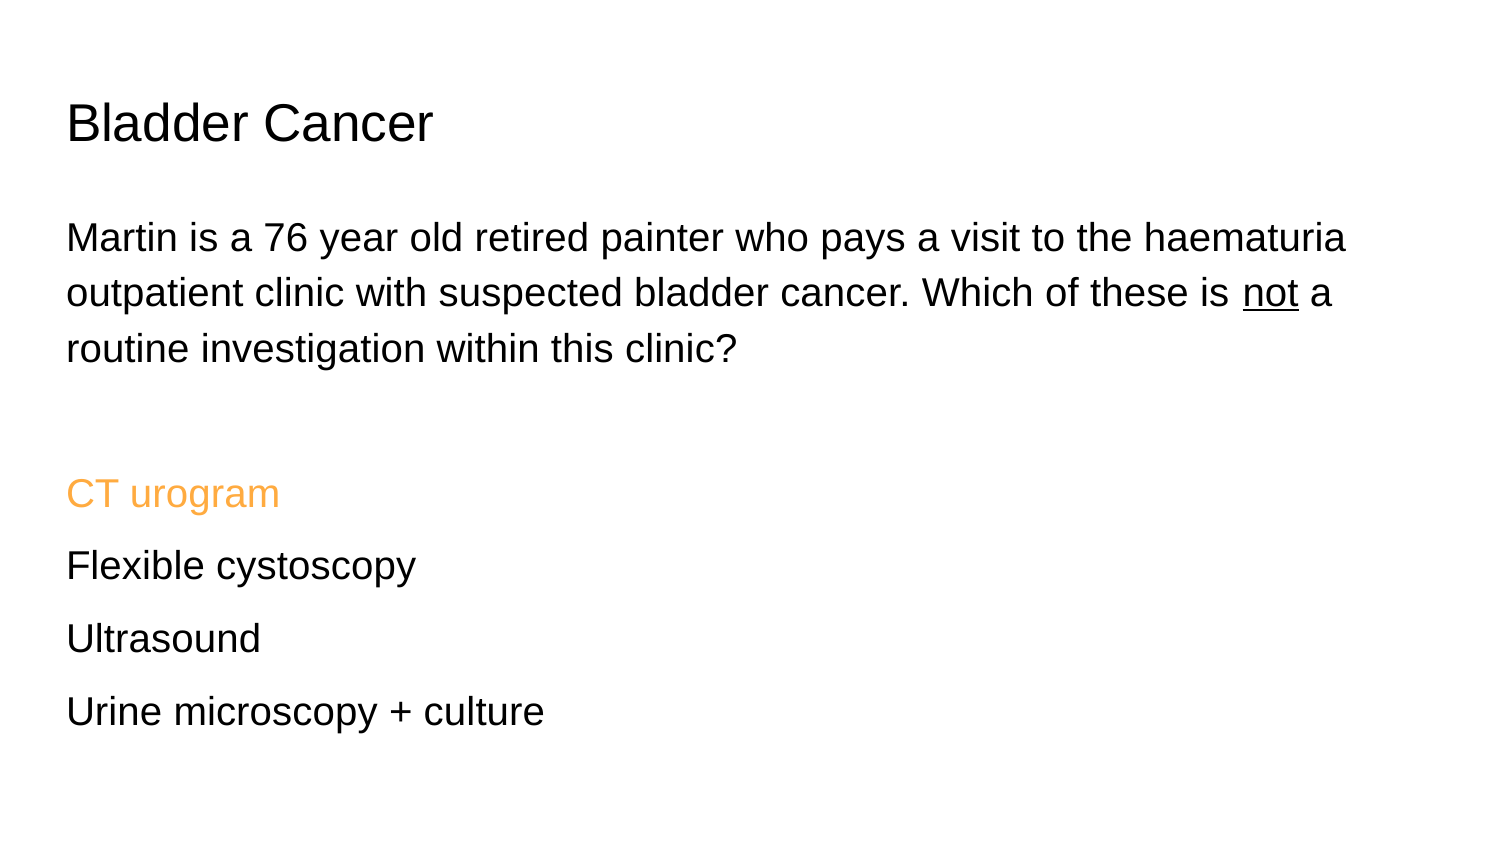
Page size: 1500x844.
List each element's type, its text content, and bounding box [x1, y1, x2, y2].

title Bladder Cancer [51, 72, 1449, 167]
list Martin is a 76 year old retired painter who pays a visit to the haematuria outpatient clinic with suspected bladder cancer. Which of these is not a routine investigation within this clinic? CT urogram Flexible cystoscopy Ultrasound Urine microscopy + culture [51, 189, 1449, 750]
